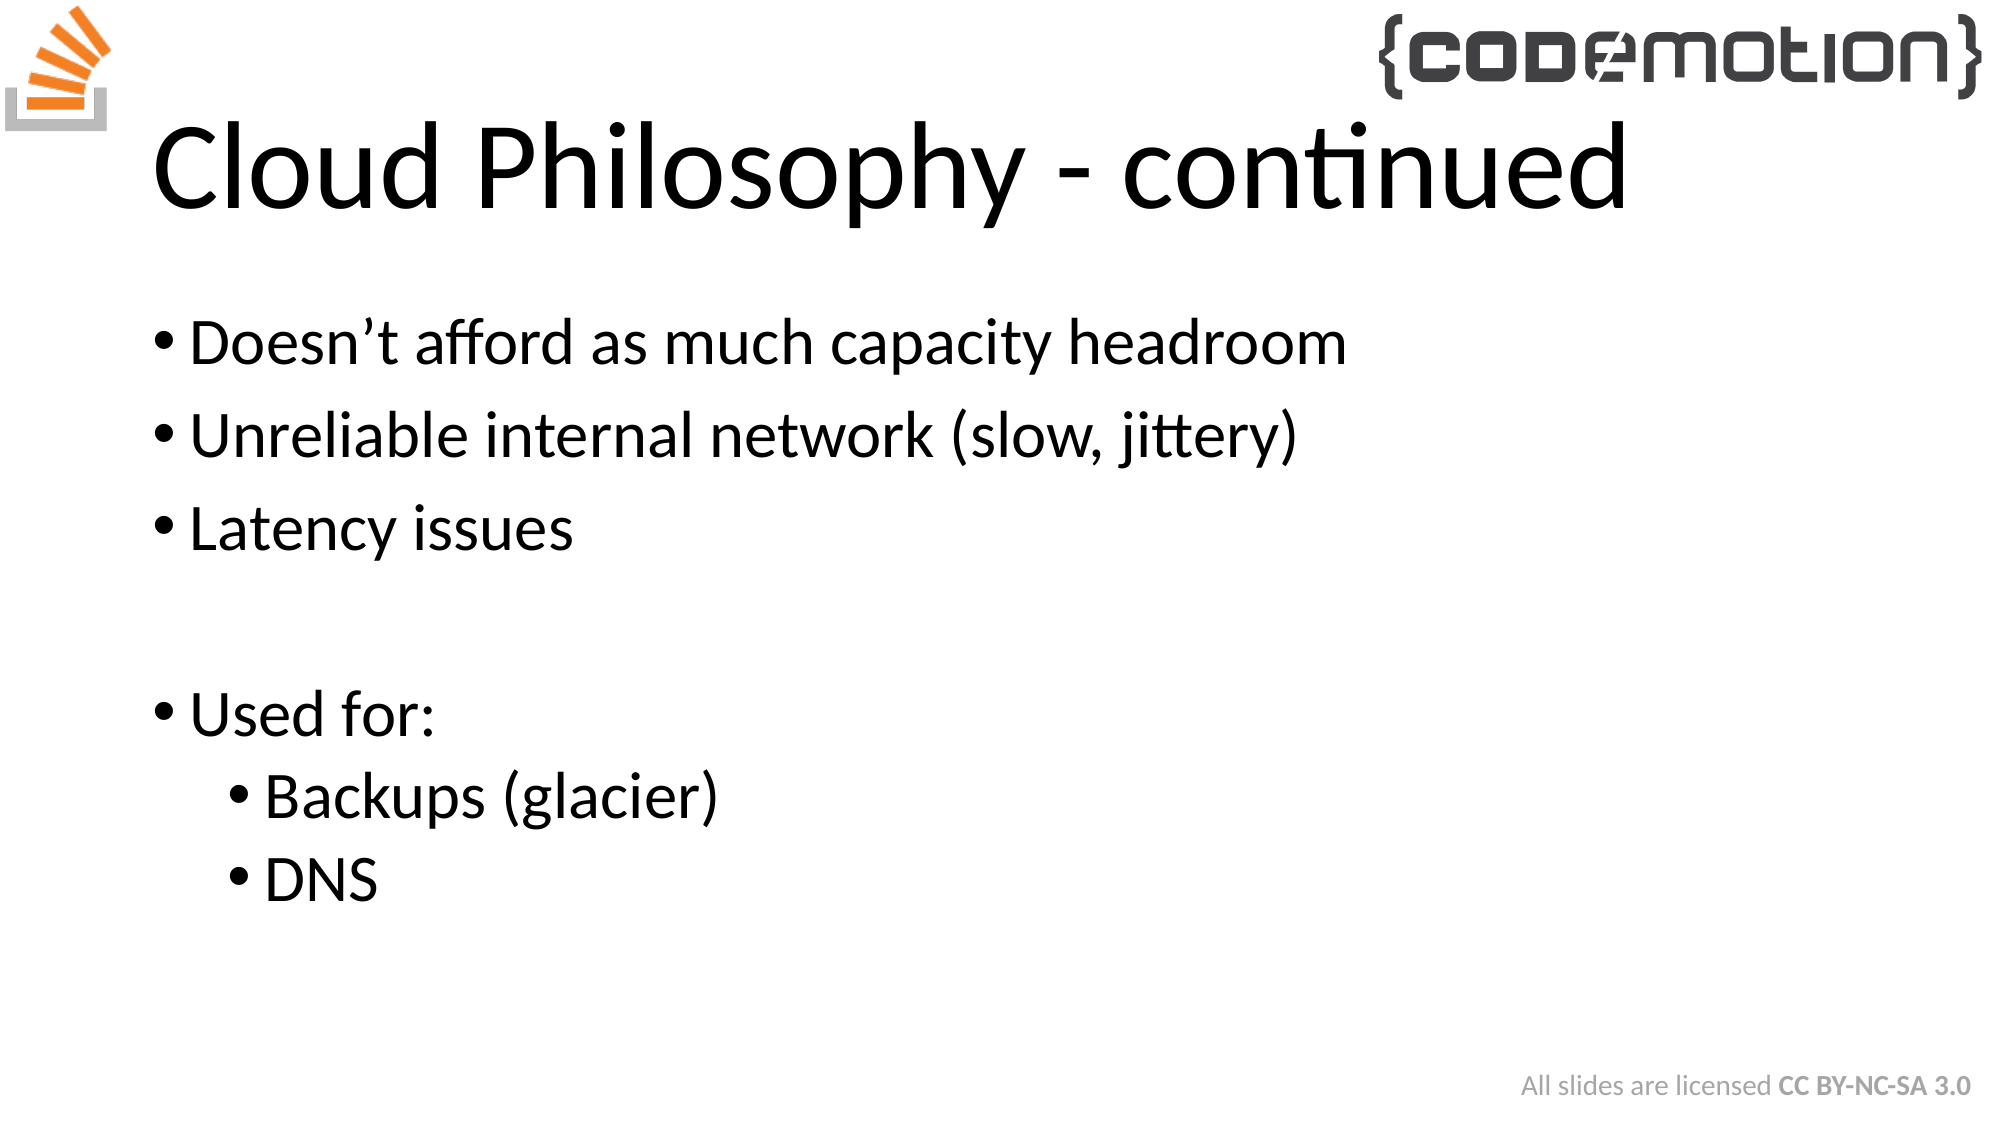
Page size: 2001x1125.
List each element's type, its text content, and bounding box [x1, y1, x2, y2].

picture [0, 0, 166, 173]
title Cloud Philosophy - continued [137, 59, 1863, 278]
list Doesn’t afford as much capacity headroom Unreliable internal network (slow, jittery) Latency issues Used for: Backups (glacier) DNS [137, 299, 1863, 1014]
picture [1360, 0, 2000, 114]
